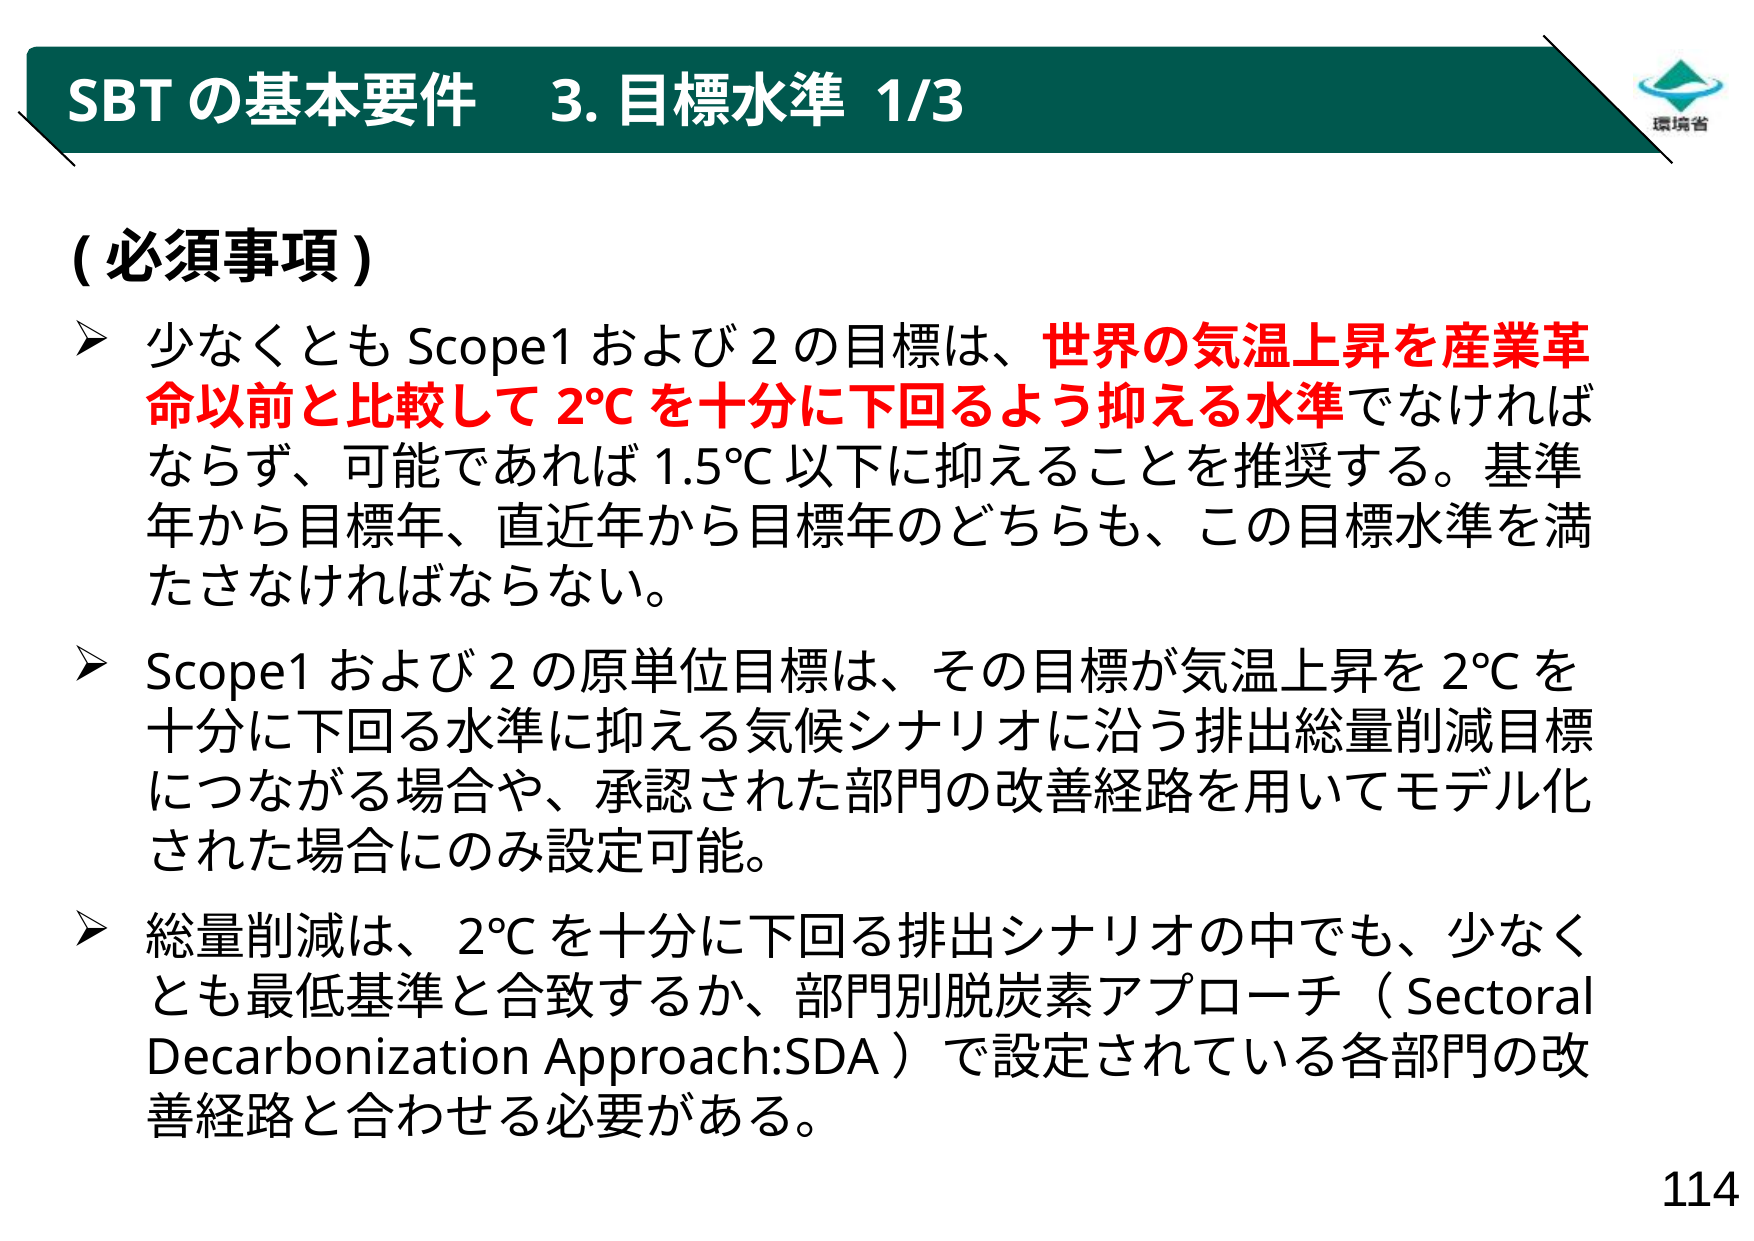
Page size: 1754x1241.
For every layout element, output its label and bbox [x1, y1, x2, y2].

title [26, 46, 1551, 153]
picture [1633, 49, 1729, 142]
text_box [57, 212, 1643, 1152]
